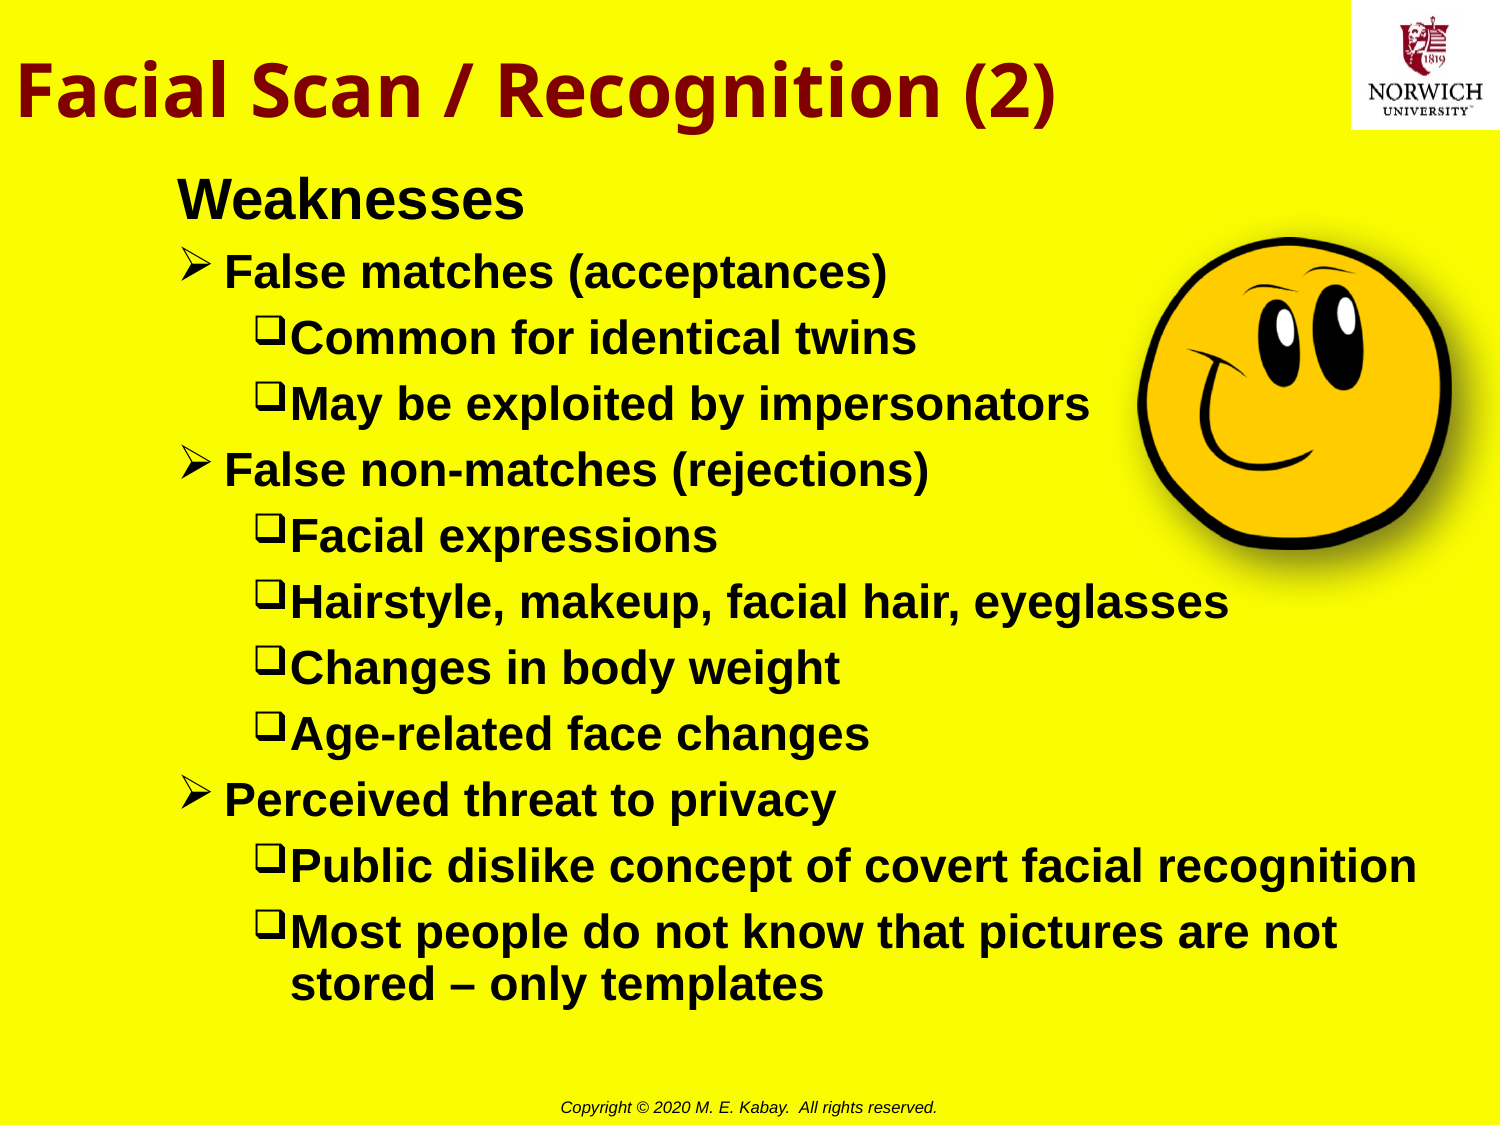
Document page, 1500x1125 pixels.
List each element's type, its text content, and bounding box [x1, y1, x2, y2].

picture [1351, 0, 1500, 130]
list Weaknesses False matches (acceptances) Common for identical twins May be exploited by impersonators False non-matches (rejections) Facial expressions Hairstyle, makeup, facial hair, eyeglasses Changes in body weight Age-related face changes Perceived threat to privacy Public dislike concept of covert facial recognition Most people do not know that pictures are not stored – only templates [161, 161, 1438, 1039]
title Facial Scan / Recognition (2) [0, 0, 1338, 188]
picture [1137, 237, 1452, 551]
